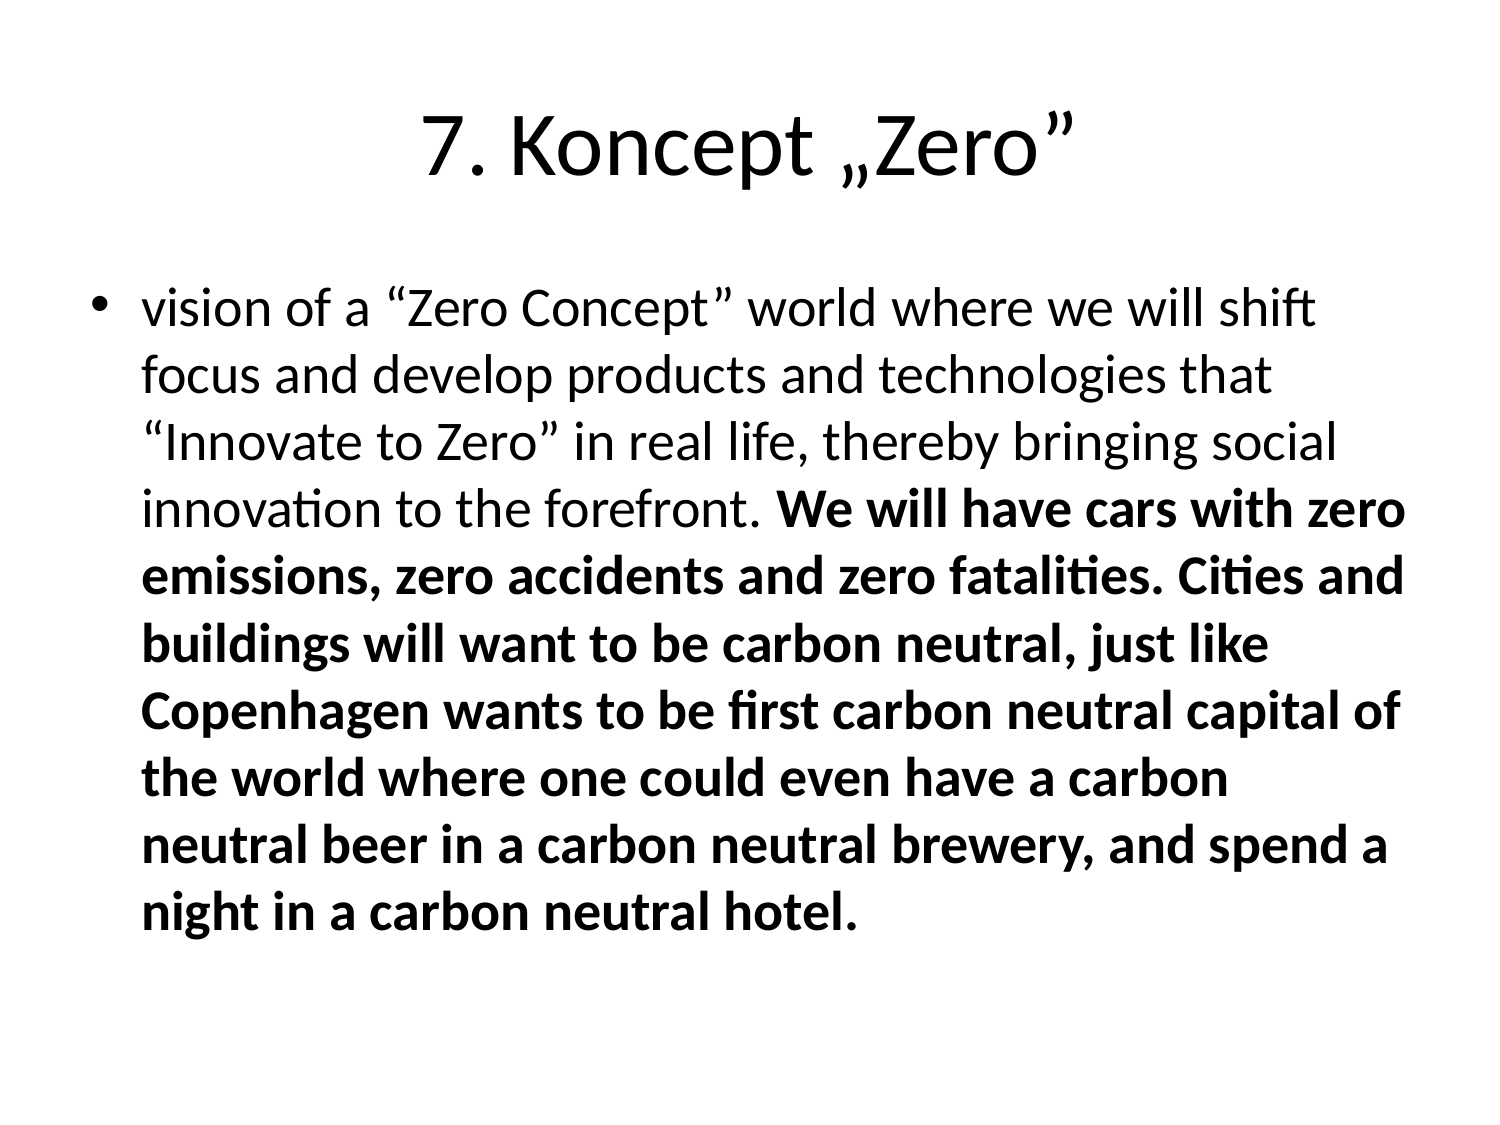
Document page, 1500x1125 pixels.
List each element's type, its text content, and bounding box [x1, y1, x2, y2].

list vision of a “Zero Concept” world where we will shift focus and develop products and technologies that “Innovate to Zero” in real life, thereby bringing social innovation to the forefront. We will have cars with zero emissions, zero accidents and zero fatalities. Cities and buildings will want to be carbon neutral, just like Copenhagen wants to be first carbon neutral capital of the world where one could even have a carbon neutral beer in a carbon neutral brewery, and spend a night in a carbon neutral hotel. [75, 262, 1425, 1005]
title 7. Koncept „Zero” [75, 45, 1425, 233]
